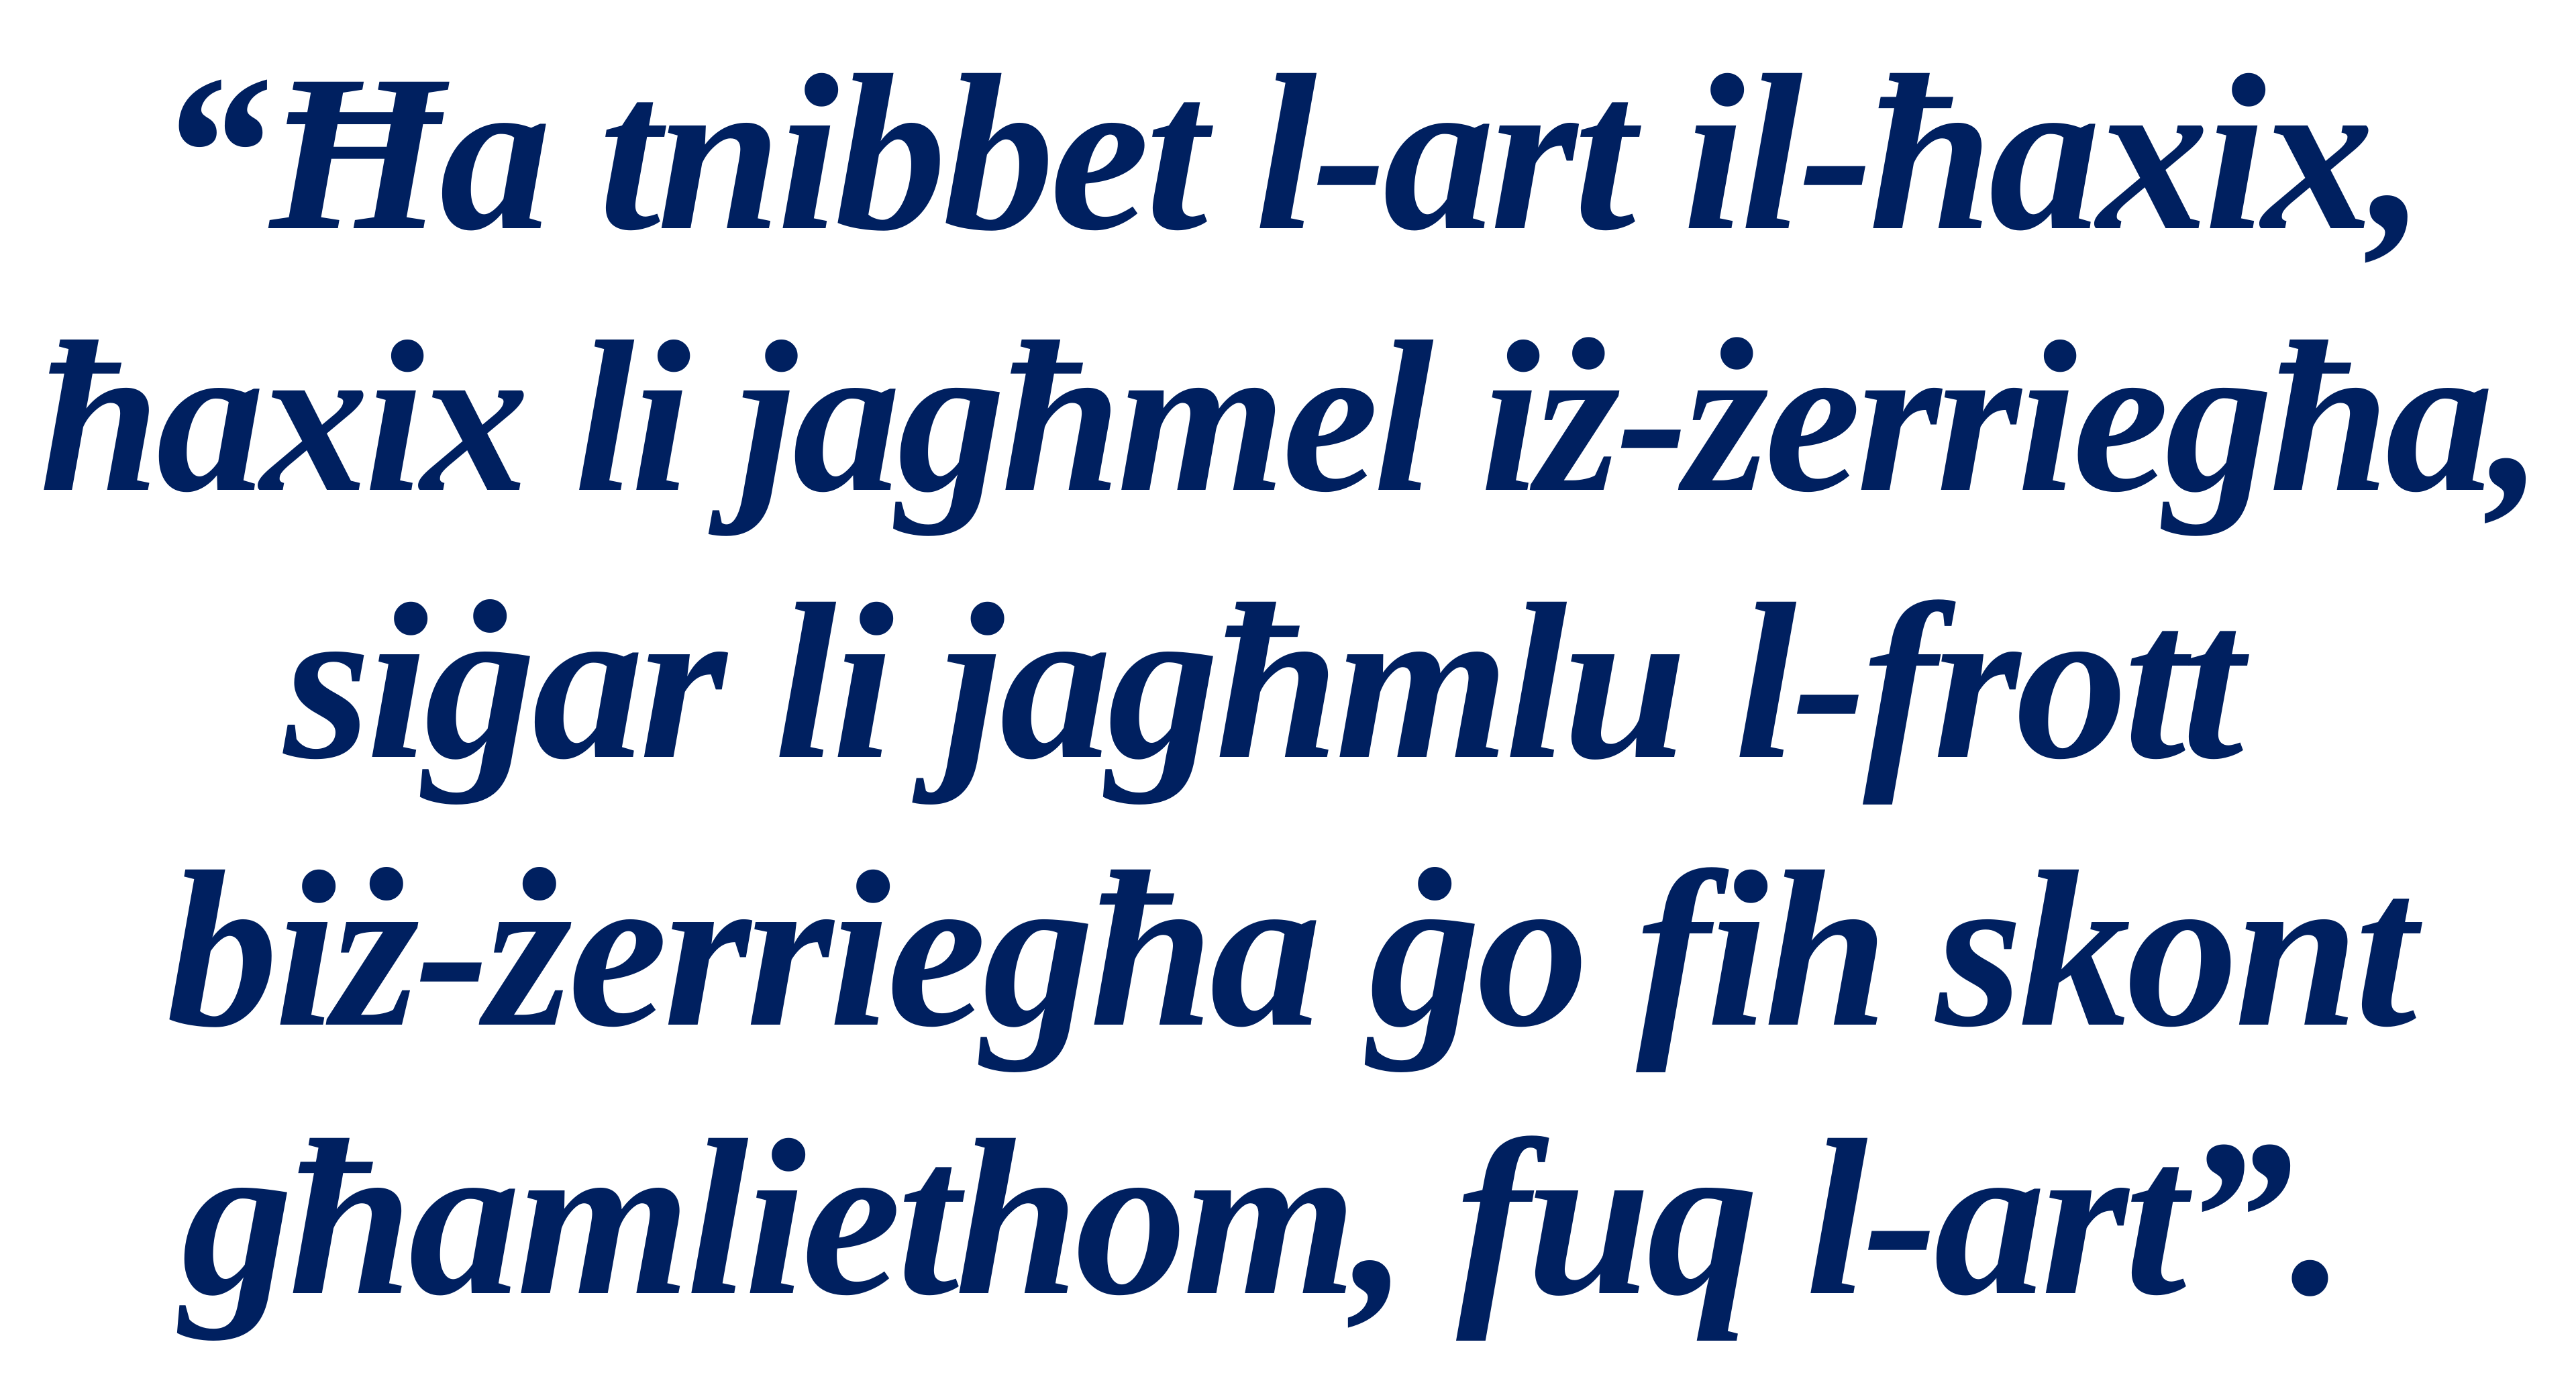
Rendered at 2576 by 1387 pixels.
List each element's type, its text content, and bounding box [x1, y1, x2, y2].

text_box “Ħa tnibbet l-art il-ħaxix, ħaxix li jagħmel iż-żerriegħa, siġar li jagħmlu l-frott biż-żerriegħa ġo fih skont għamliethom, fuq l-art”. [19, 0, 2560, 1343]
